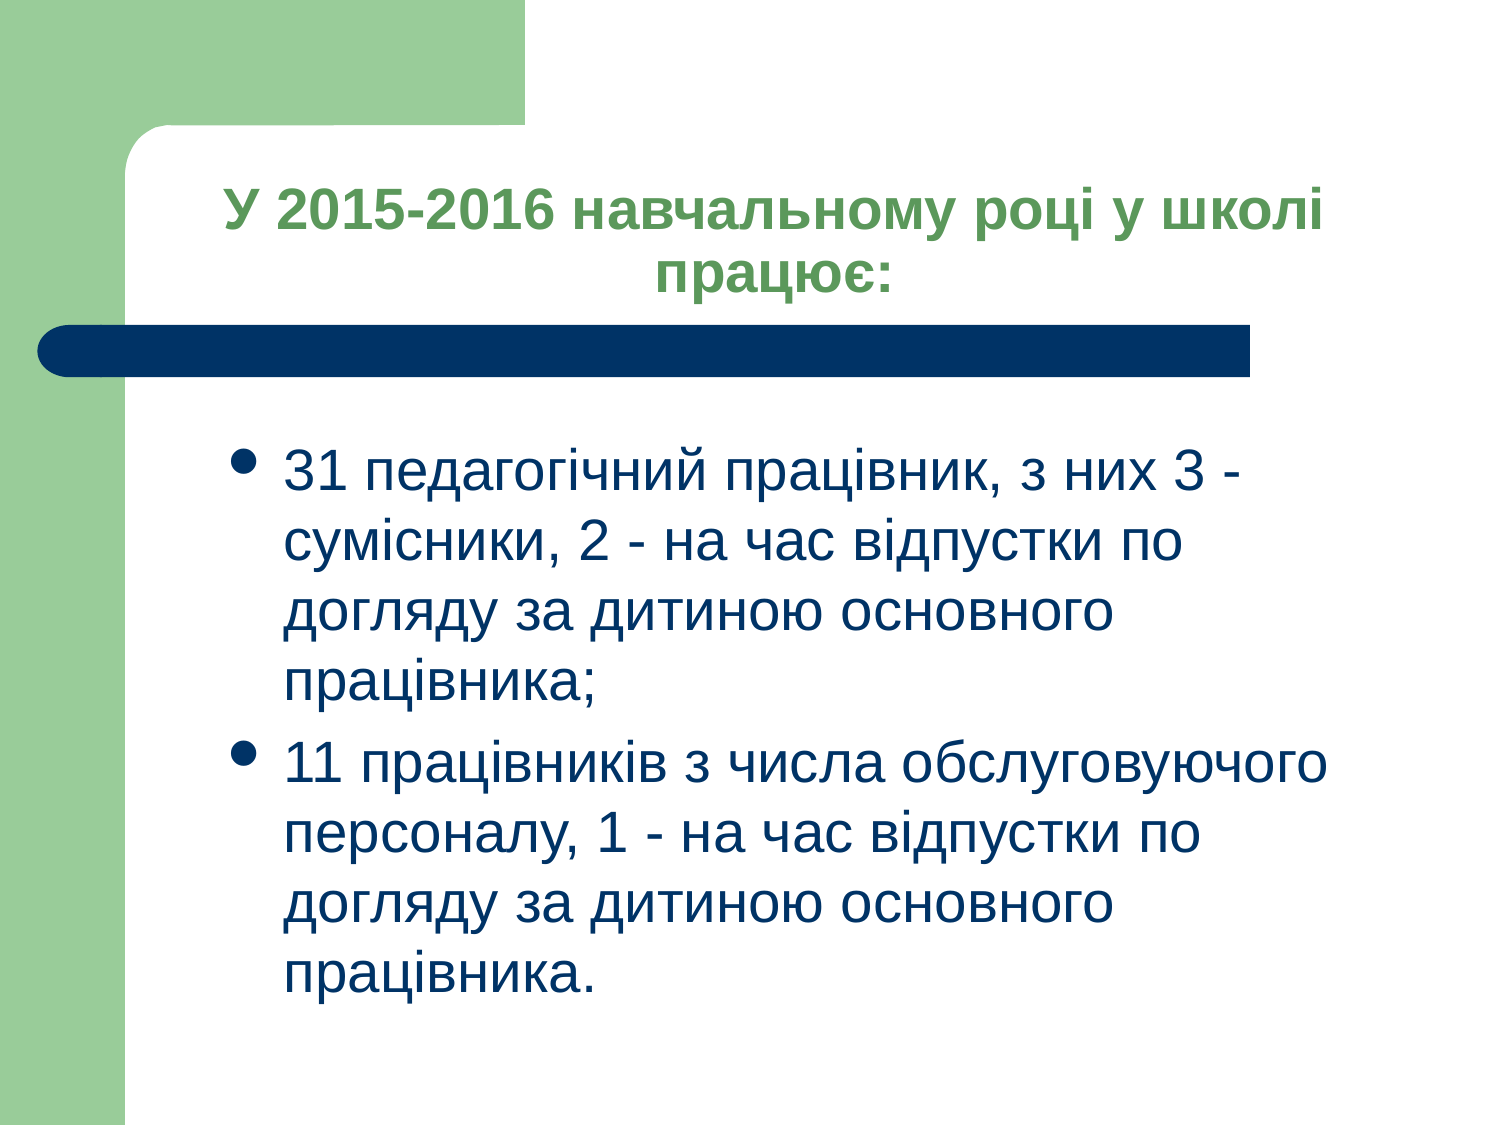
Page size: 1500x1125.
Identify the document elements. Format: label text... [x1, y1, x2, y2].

list 31 педагогічний працівник, з них 3 - сумісники, 2 - на час відпустки по догляду за дитиною основного працівника; 11 працівників з числа обслуговуючого персоналу, 1 - на час відпустки по догляду за дитиною основного працівника. [212, 424, 1400, 999]
title У 2015-2016 навчальному році у школі працює: [124, 124, 1426, 313]
